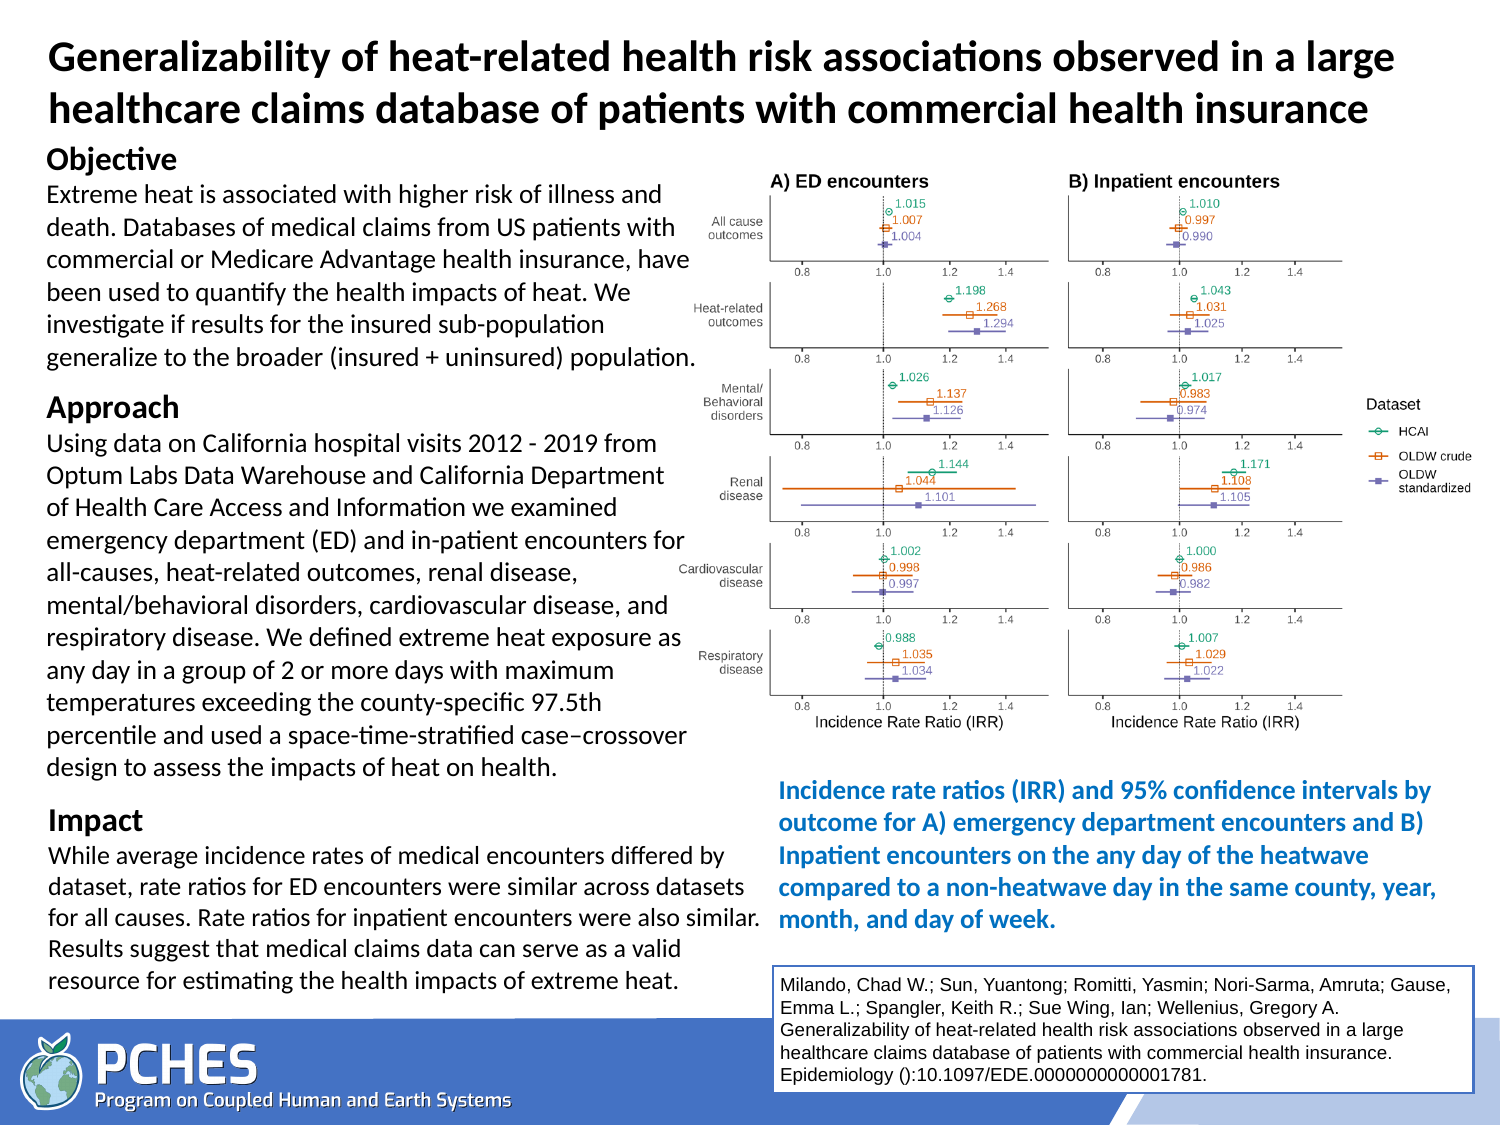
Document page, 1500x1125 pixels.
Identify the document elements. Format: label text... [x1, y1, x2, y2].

text_box Incidence rate ratios (IRR) and 95% confidence intervals by outcome for A) emergency department encounters and B) Inpatient encounters on the any day of the heatwave compared to a non-heatwave day in the same county, year, month, and day of week. [772, 766, 1474, 941]
picture [676, 166, 1474, 735]
text_box Generalizability of heat-related health risk associations observed in a large healthcare claims database of patients with commercial health insurance [42, 21, 1447, 139]
text_box Impact While average incidence rates of medical encounters differed by dataset, rate ratios for ED encounters were similar across datasets for all causes. Rate ratios for inpatient encounters were also similar. Results suggest that medical claims data can serve as a valid resource for estimating the health impacts of extreme heat. [42, 772, 773, 1001]
text_box Milando, Chad W.; Sun, Yuantong; Romitti, Yasmin; Nori-Sarma, Amruta; Gause, Emma L.; Spangler, Keith R.; Sue Wing, Ian; Wellenius, Gregory A. Generalizability of heat-related health risk associations observed in a large healthcare claims database of patients with commercial health insurance. Epidemiology ():10.1097/EDE.0000000000001781. [772, 965, 1475, 1094]
text_box Objective Extreme heat is associated with higher risk of illness and death. Databases of medical claims from US patients with commercial or Medicare Advantage health insurance, have been used to quantify the health impacts of heat. We investigate if results for the insured sub-population generalize to the broader (insured + uninsured) population. [40, 203, 676, 318]
text_box Approach Using data on California hospital visits 2012 - 2019 from Optum Labs Data Warehouse and California Department of Health Care Access and Information we examined emergency department (ED) and in-patient encounters for all-causes, heat-related outcomes, renal disease, mental/behavioral disorders, cardiovascular disease, and respiratory disease. We defined extreme heat exposure as any day in a group of 2 or more days with maximum temperatures exceeding the county-specific 97.5th percentile and used a space-time-stratified case–crossover design to assess the impacts of heat on health. [40, 359, 694, 788]
picture [13, 1030, 516, 1114]
